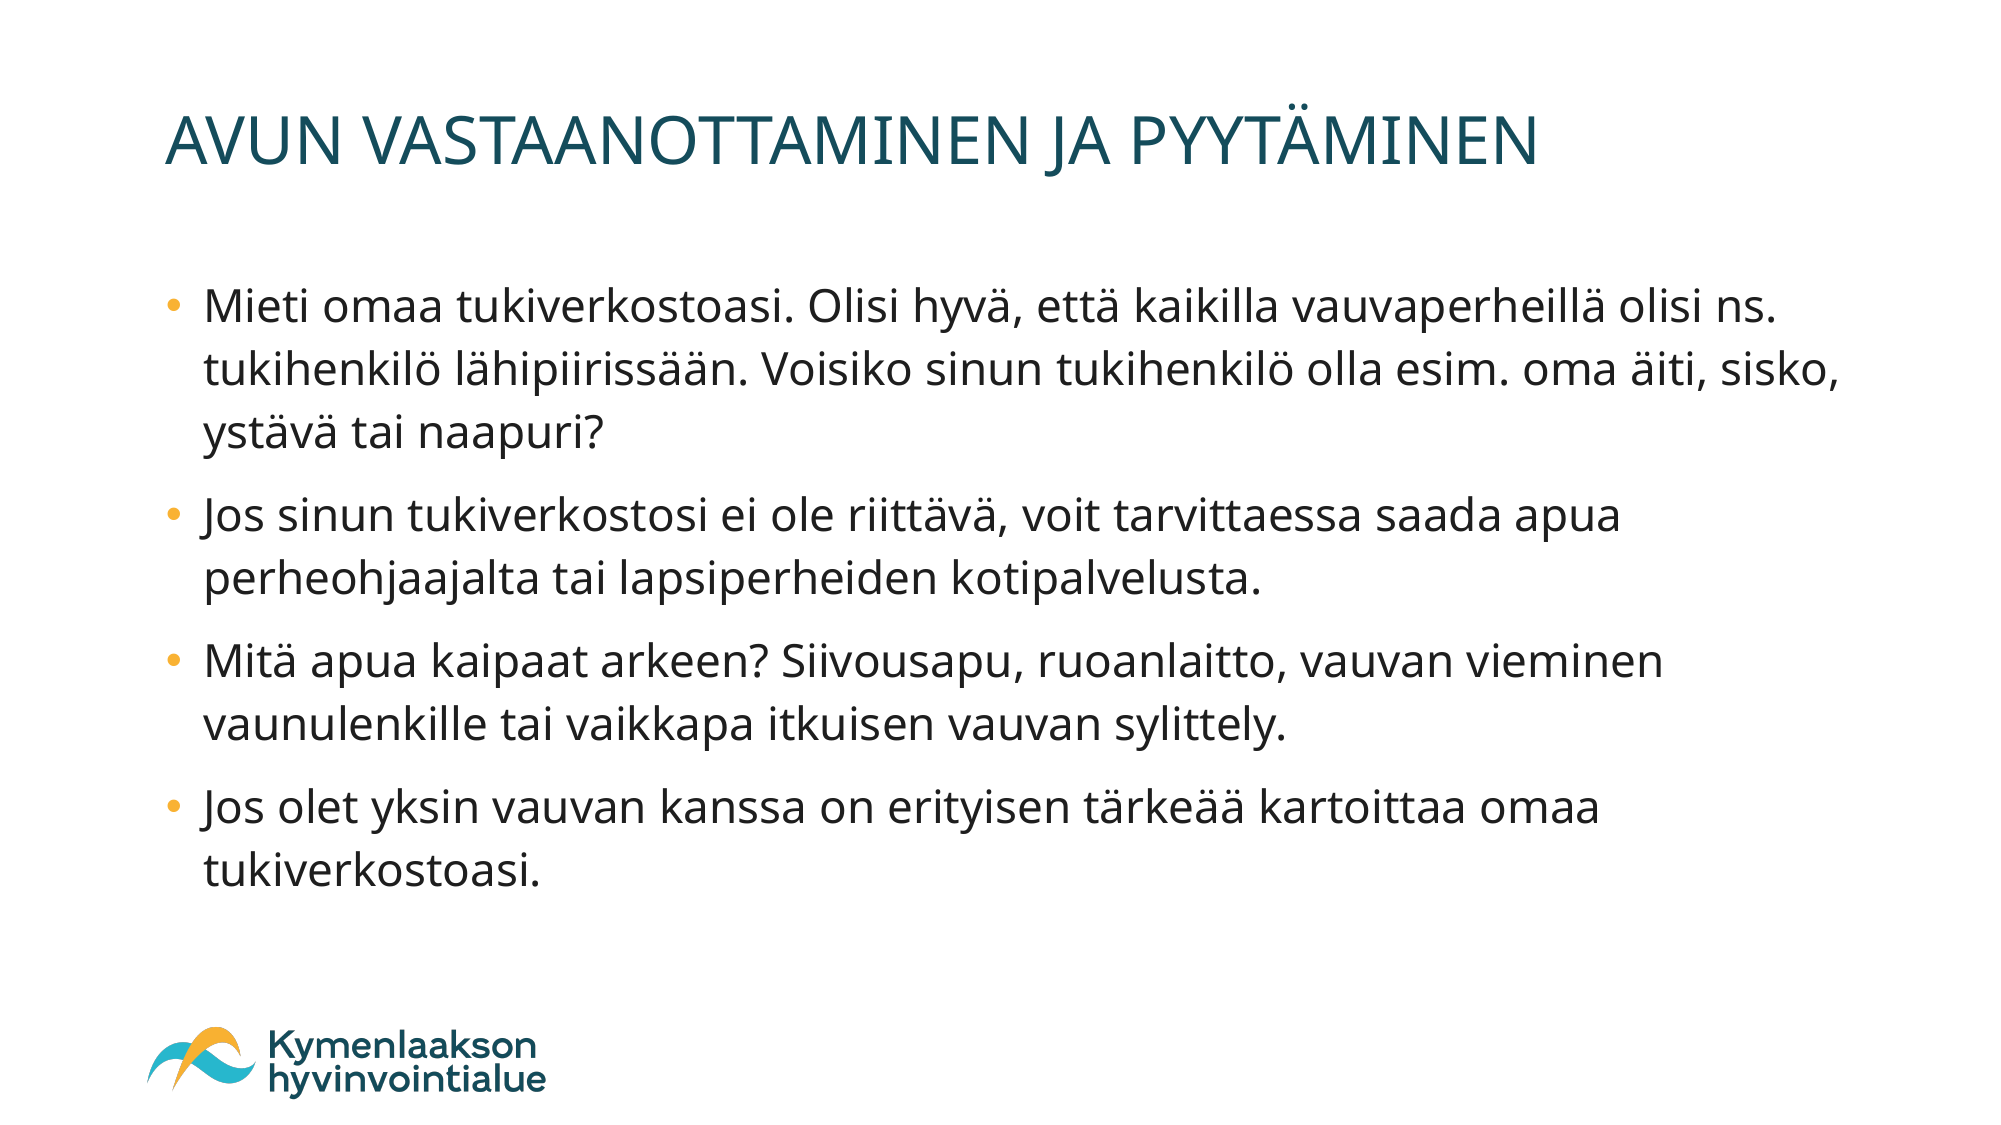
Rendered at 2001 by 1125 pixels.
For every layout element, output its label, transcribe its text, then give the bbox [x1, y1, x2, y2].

title AVUN VASTAANOTTAMINEN JA PYYTÄMINEN [150, 44, 1877, 232]
picture [120, 1002, 573, 1120]
list Mieti omaa tukiverkostoasi. Olisi hyvä, että kaikilla vauvaperheillä olisi ns. tukihenkilö lähipiirissään. Voisiko sinun tukihenkilö olla esim. oma äiti, sisko, ystävä tai naapuri? Jos sinun tukiverkostosi ei ole riittävä, voit tarvittaessa saada apua perheohjaajalta tai lapsiperheiden kotipalvelusta. Mitä apua kaipaat arkeen? Siivousapu, ruoanlaitto, vauvan vieminen vaunulenkille tai vaikkapa itkuisen vauvan sylittely. Jos olet yksin vauvan kanssa on erityisen tärkeää kartoittaa omaa tukiverkostoasi. [150, 261, 1916, 987]
